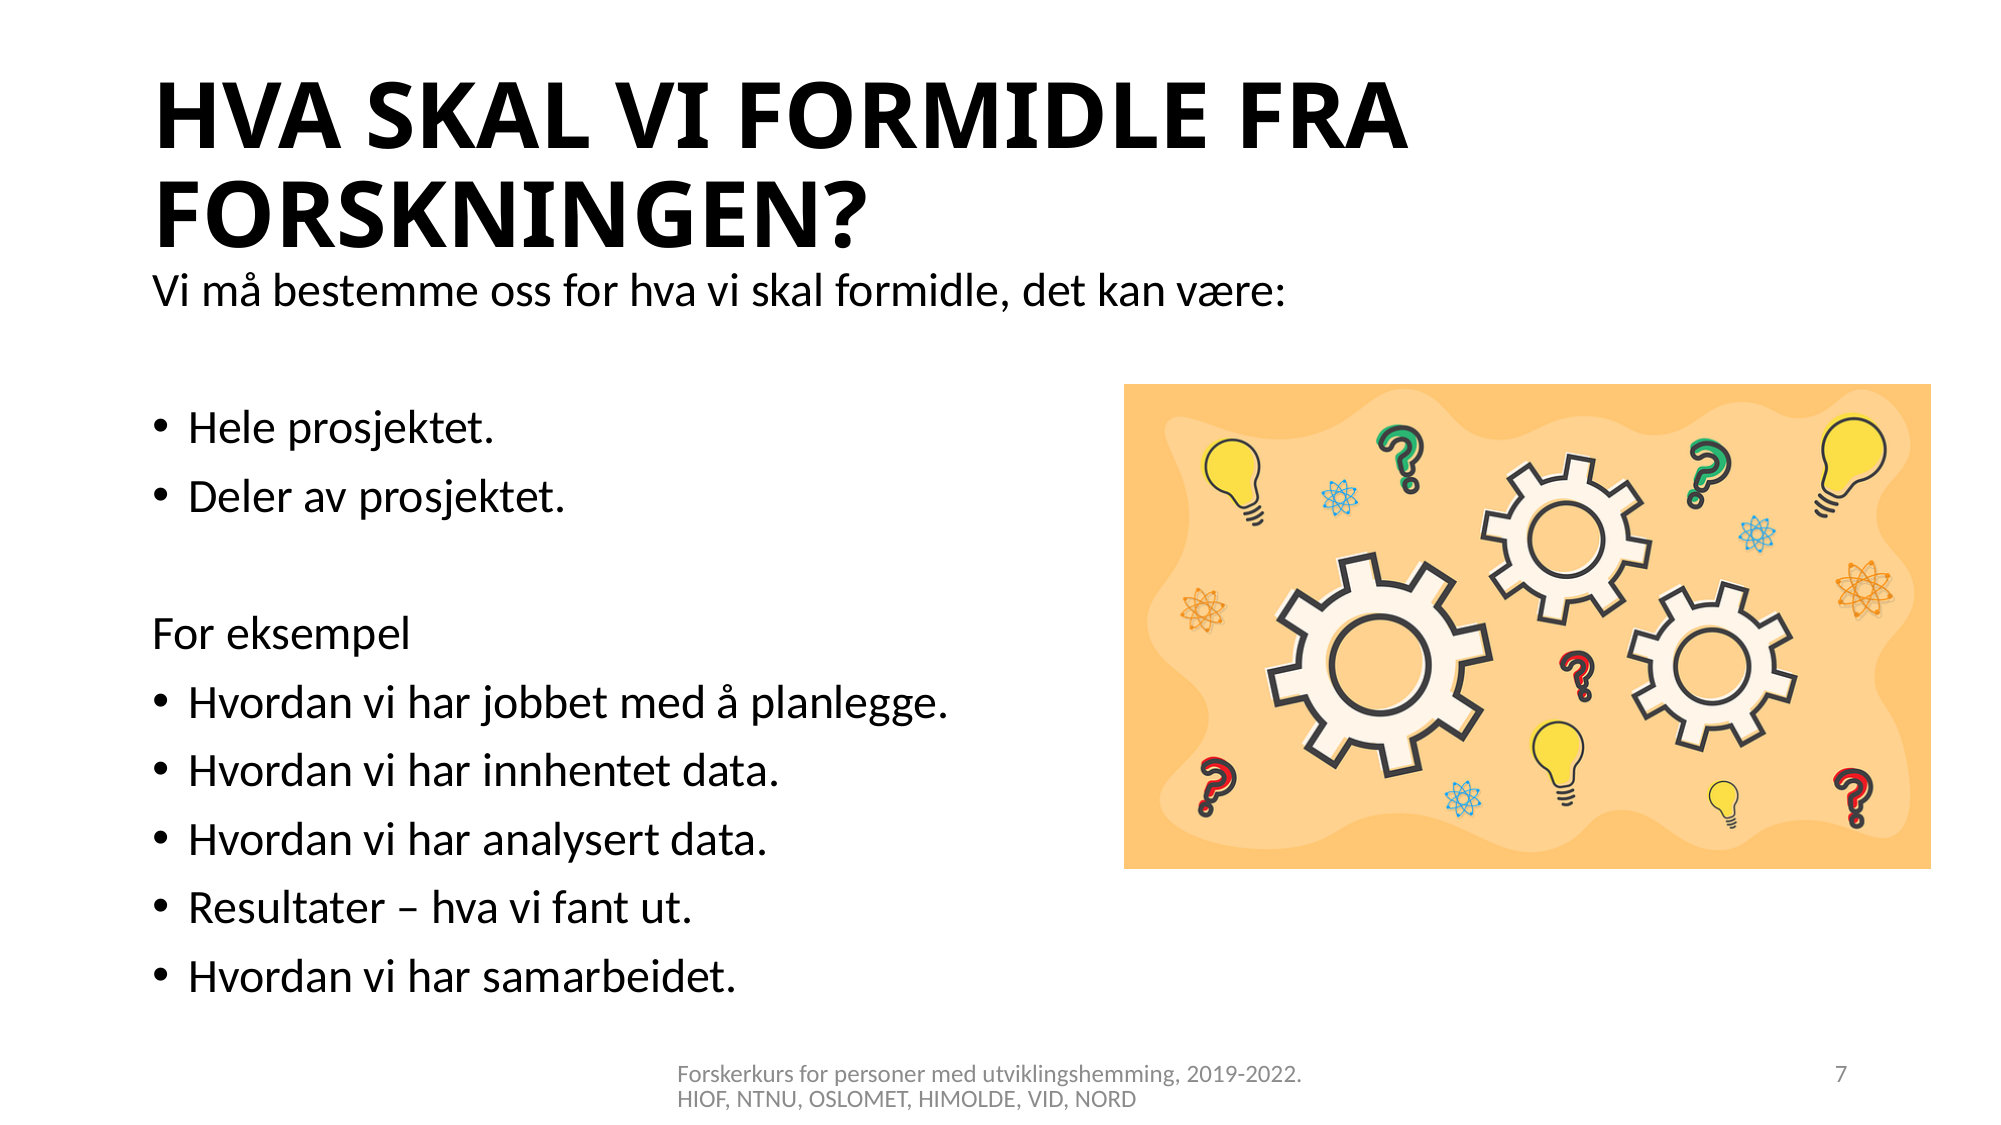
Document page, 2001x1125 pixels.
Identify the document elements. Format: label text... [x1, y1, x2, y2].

slide_number 7 [1412, 1042, 1863, 1103]
title HVA SKAL VI FORMIDLE FRA FORSKNINGEN? [137, 59, 1863, 278]
list Vi må bestemme oss for hva vi skal formidle, det kan være: Hele prosjektet. Deler av prosjektet. For eksempel Hvordan vi har jobbet med å planlegge. Hvordan vi har innhentet data. Hvordan vi har analysert data. Resultater – hva vi fant ut. Hvordan vi har samarbeidet. [137, 258, 1373, 1014]
picture [1124, 384, 1931, 869]
footer Forskerkurs for personer med utviklingshemming, 2019-2022. HIOF, NTNU, OSLOMET, HIMOLDE, VID, NORD [662, 1042, 1338, 1103]
